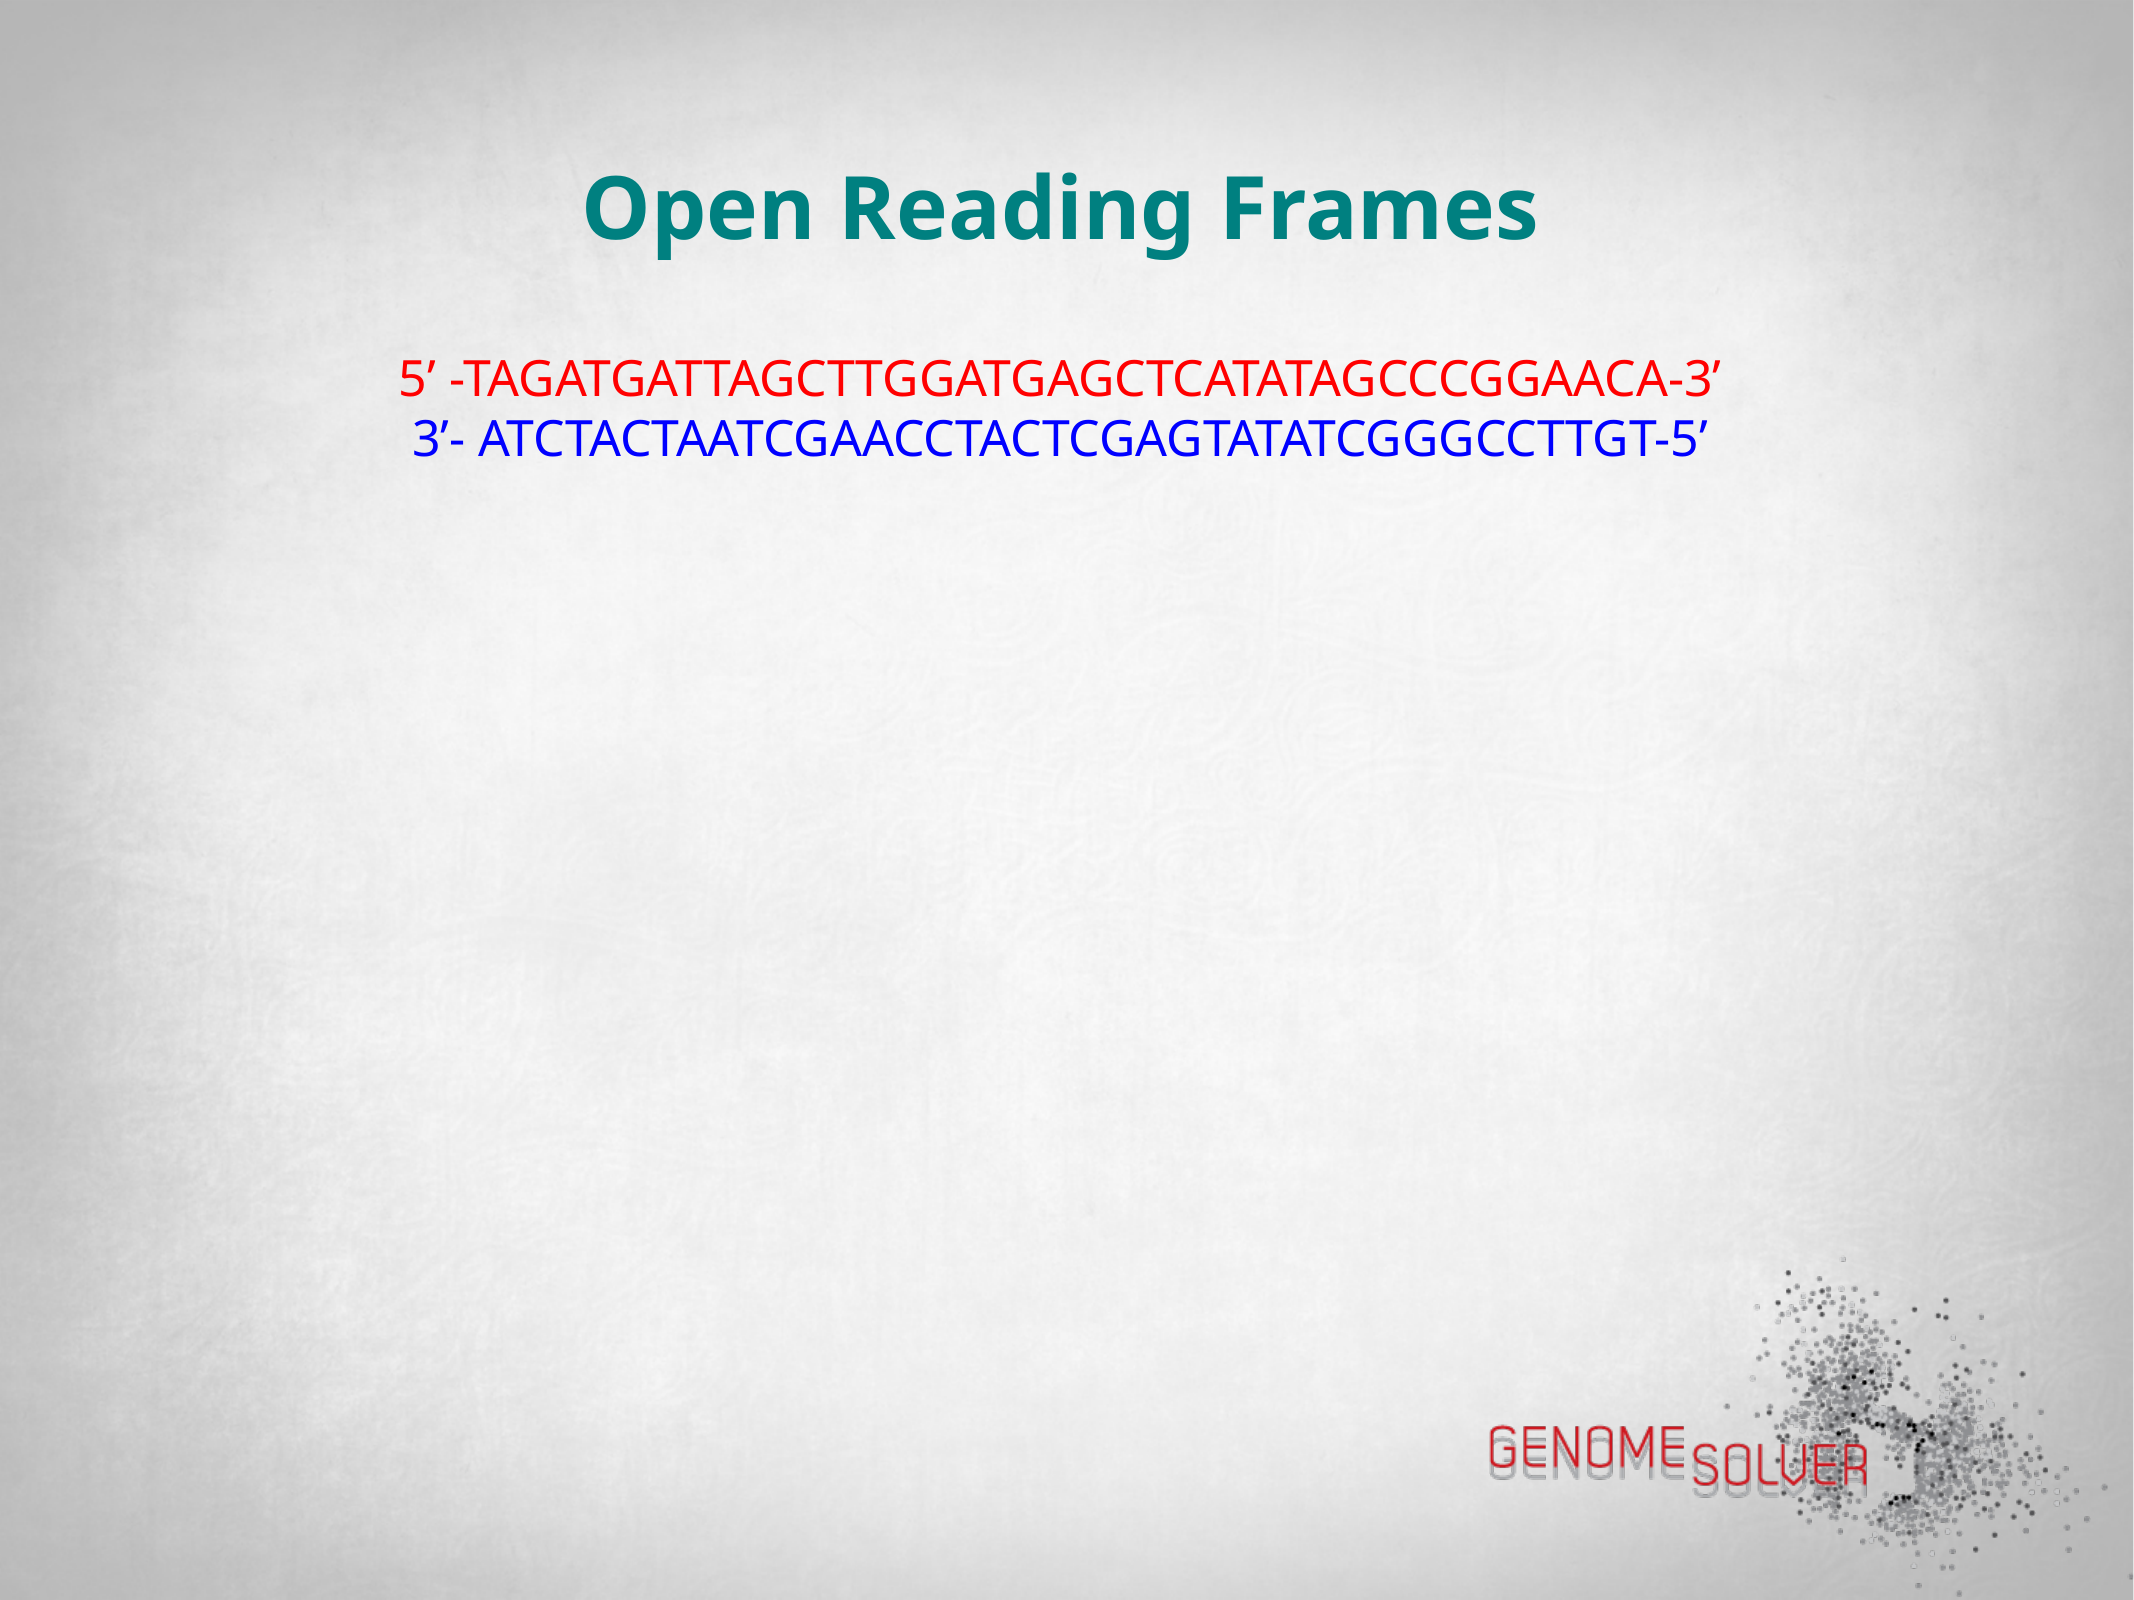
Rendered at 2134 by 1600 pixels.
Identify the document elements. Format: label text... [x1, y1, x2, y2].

picture [0, 0, 2134, 1600]
text_box 5ʹ -TAGATGATTAGCTTGGATGAGCTCATATAGCCCGGAACA-3ʹ 3ʹ- ATCTACTAATCGAACCTACTCGAGTATATCGGGCCTTGT-5ʹ [96, 0, 2024, 1023]
title Open Reading Frames [529, 137, 1592, 271]
